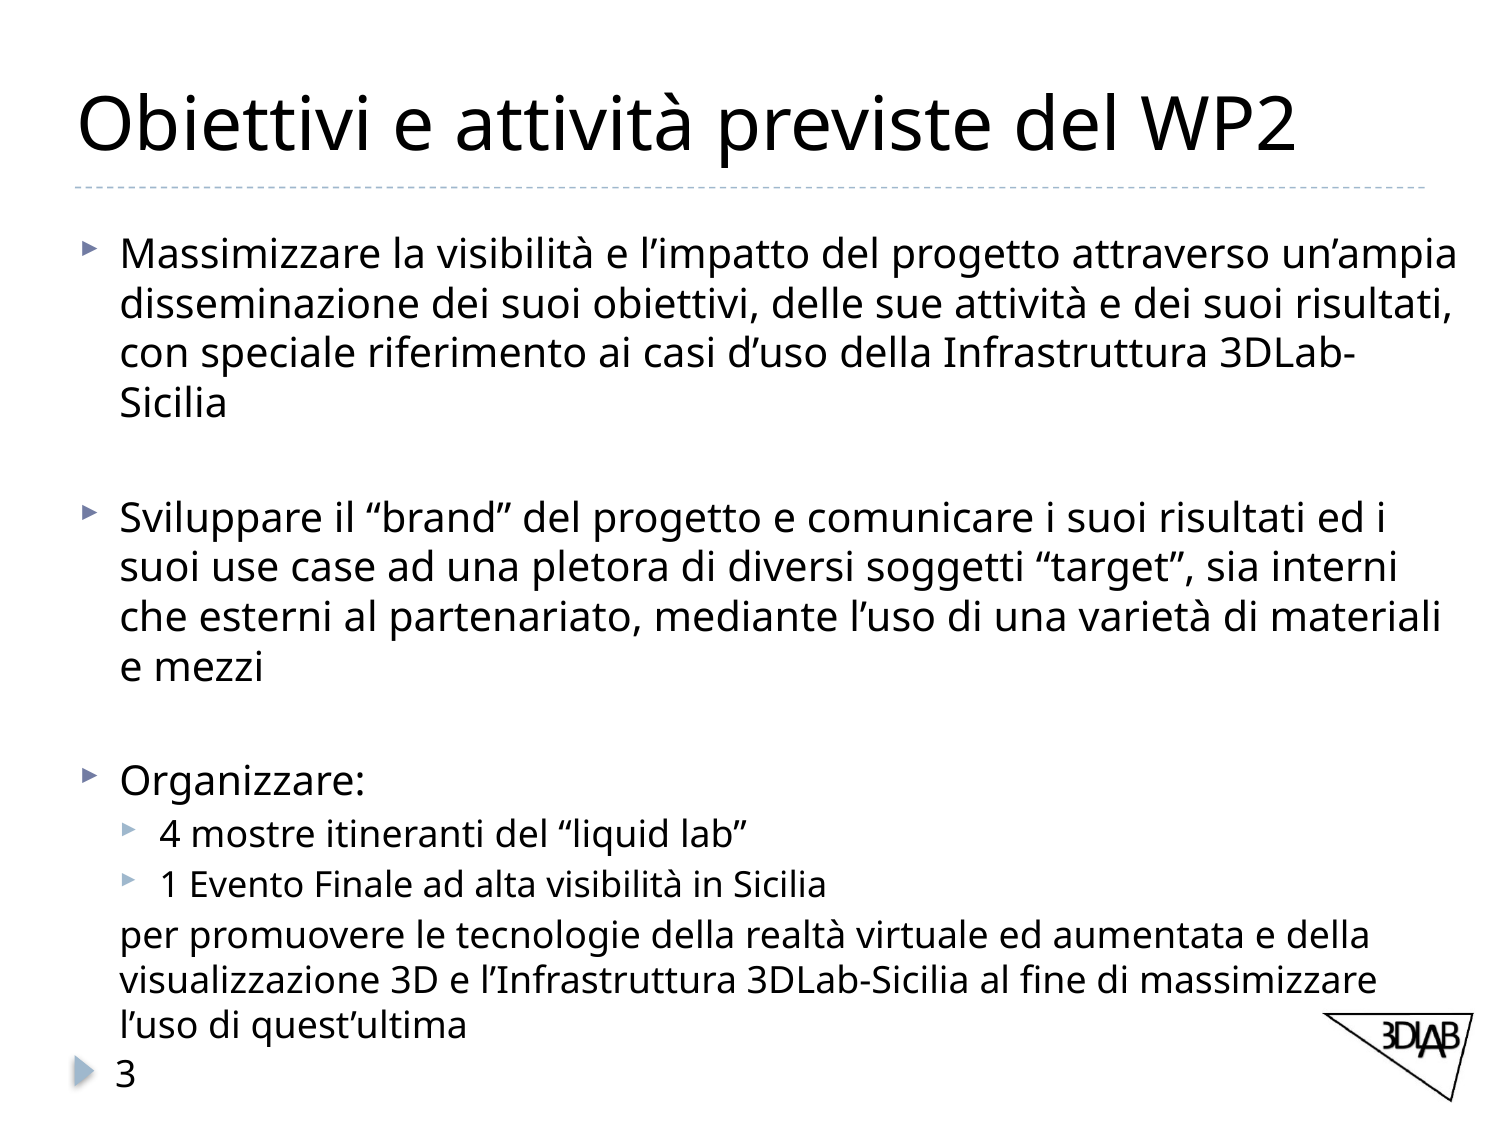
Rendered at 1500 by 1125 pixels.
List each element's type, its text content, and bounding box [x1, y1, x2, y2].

list Massimizzare la visibilità e l’impatto del progetto attraverso un’ampia disseminazione dei suoi obiettivi, delle sue attività e dei suoi risultati, con speciale riferimento ai casi d’uso della Infrastruttura 3DLab-Sicilia Sviluppare il “brand” del progetto e comunicare i suoi risultati ed i suoi use case ad una pletora di diversi soggetti “target”, sia interni che esterni al partenariato, mediante l’uso di una varietà di materiali e mezzi Organizzare: 4 mostre itineranti del “liquid lab” 1 Evento Finale ad alta visibilità in Sicilia per promuovere le tecnologie della realtà virtuale ed aumentata e della visualizzazione 3D e l’Infrastruttura 3DLab-Sicilia al fine di massimizzare l’uso di quest’ultima [64, 219, 1474, 1059]
picture [1321, 1007, 1478, 1103]
slide_number 3 [100, 1059, 1315, 1103]
title Obiettivi e attività previste del WP2 [61, 0, 1412, 173]
